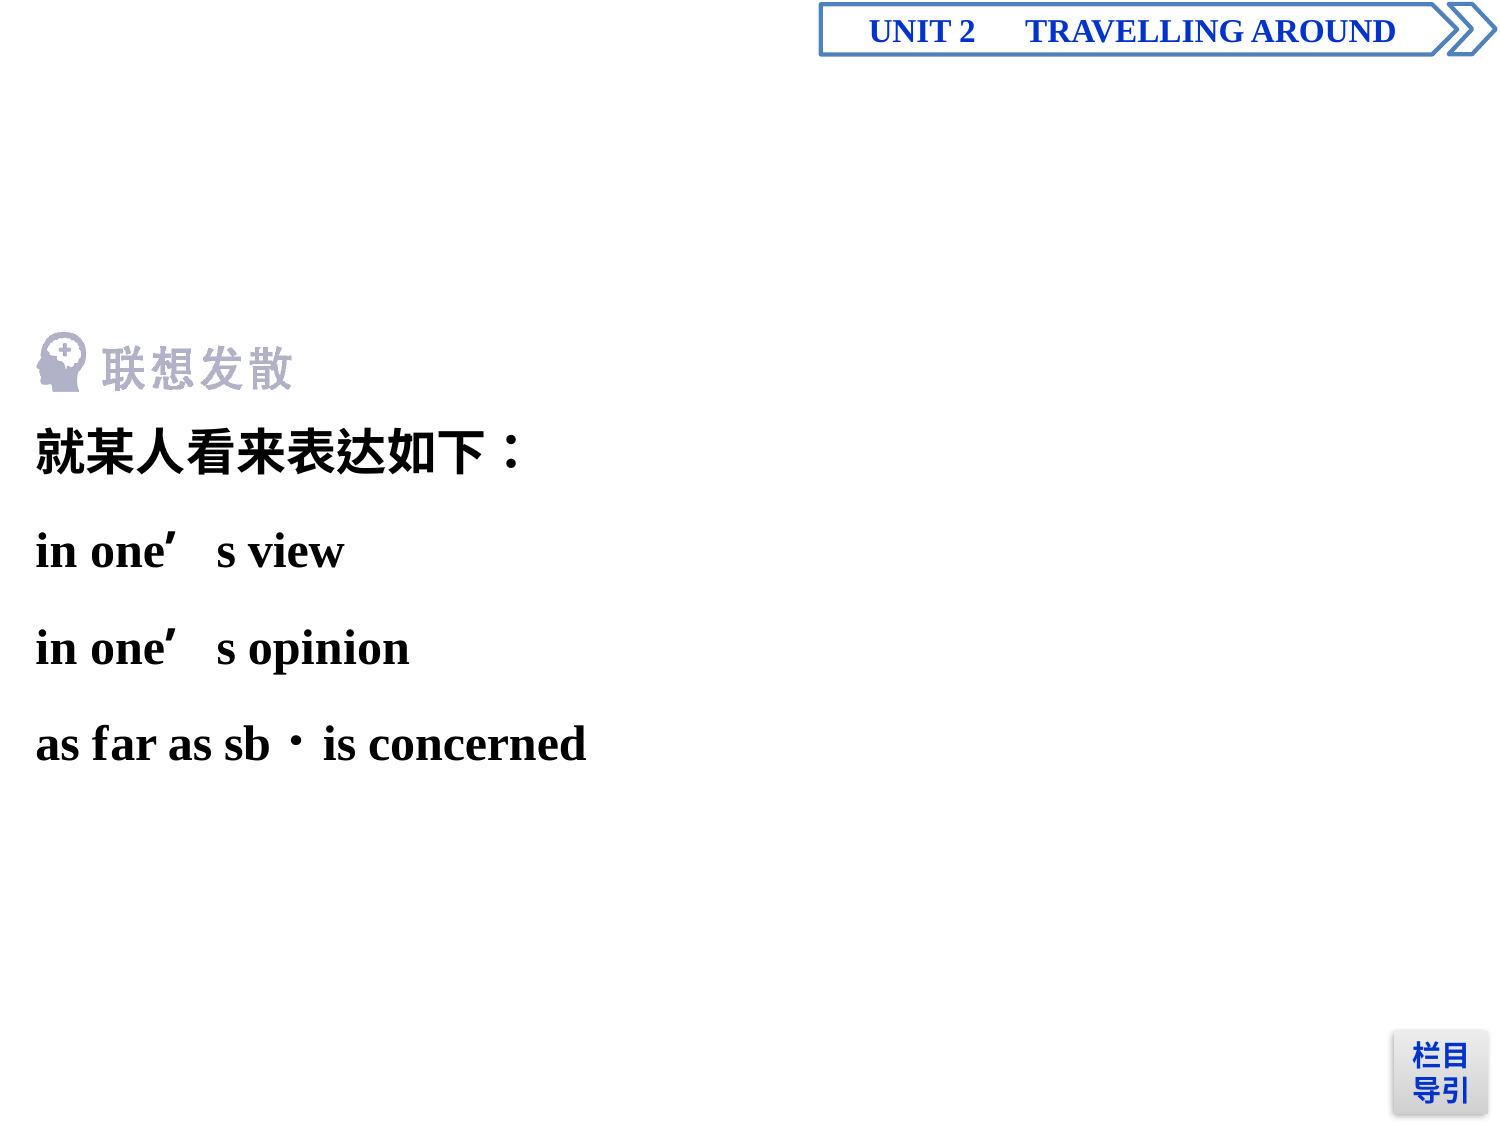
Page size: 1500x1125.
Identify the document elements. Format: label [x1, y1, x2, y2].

text_box [35, 329, 1466, 811]
